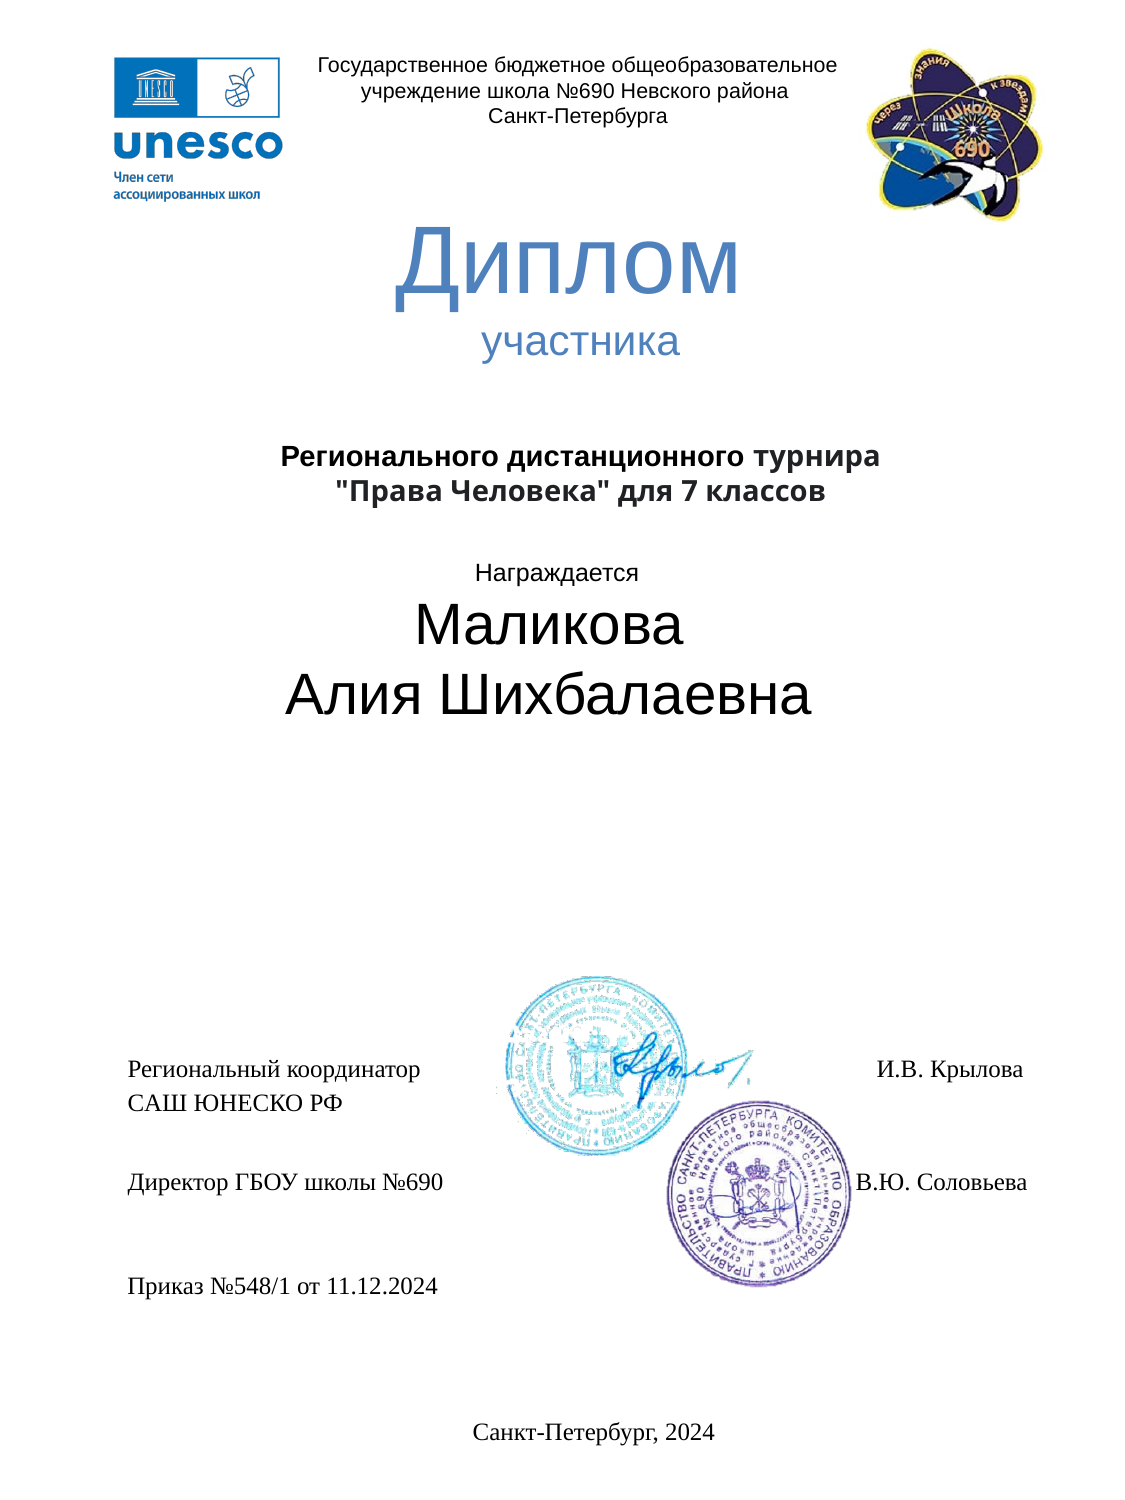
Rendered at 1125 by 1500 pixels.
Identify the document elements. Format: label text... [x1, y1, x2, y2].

text_box Государственное бюджетное общеобразовательное учреждение школа №690 Невского района Санкт-Петербурга [293, 44, 858, 135]
text_box Регионального дистанционного турнира "Права Человека" для 7 классов [226, 430, 936, 515]
text_box Директор ГБОУ школы №690 В.Ю. Соловьева [113, 1158, 656, 1202]
text_box Региональный координатор И.В. Крылова CАШ ЮНЕСКО РФ [113, 1041, 496, 1124]
picture [858, 44, 1050, 225]
text_box Награждается Маликова Алия Шихбалаевна [173, 549, 942, 734]
text_box Директор ГБОУ школы №690 В.Ю. Соловьева [858, 1158, 1046, 1202]
text_box Региональный координатор И.В. Крылова CАШ ЮНЕСКО РФ [765, 1041, 1046, 1124]
picture [496, 959, 858, 1293]
picture [100, 44, 293, 213]
text_box Санкт-Петербург, 2024 [353, 1408, 835, 1453]
text_box Приказ №548/1 от 11.12.2024 [113, 1262, 594, 1306]
text_box Диплом участника [164, 191, 997, 425]
